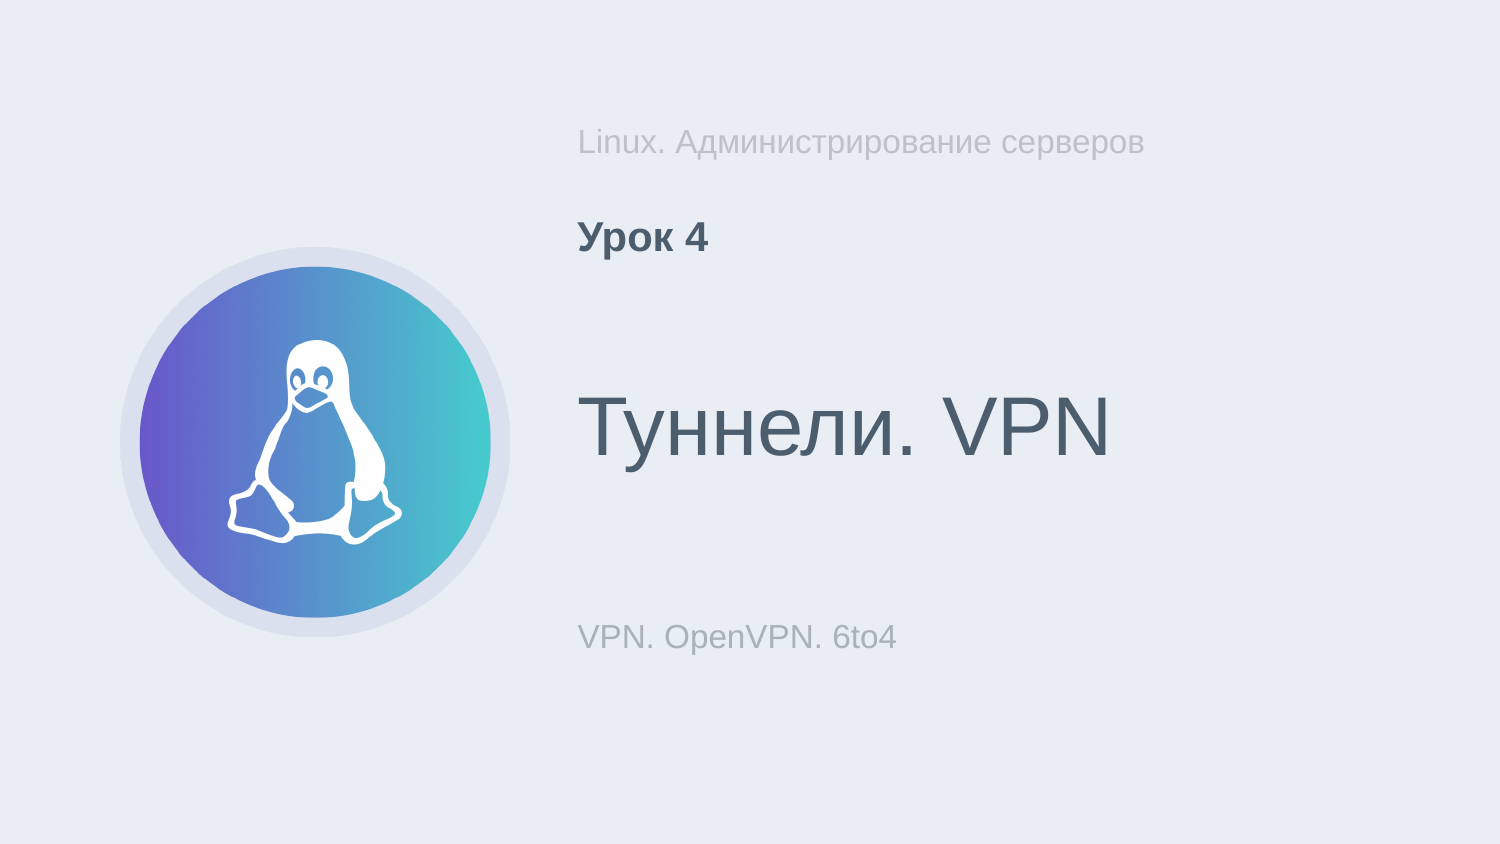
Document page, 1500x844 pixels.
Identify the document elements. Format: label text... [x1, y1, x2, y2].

title Туннели. VPN [562, 281, 1406, 563]
title VPN. OpenVPN. 6to4 [562, 562, 1312, 750]
title Урок 4 [562, 187, 1312, 282]
title Linux. Администрирование серверов [562, 93, 1312, 187]
picture [120, 247, 511, 638]
